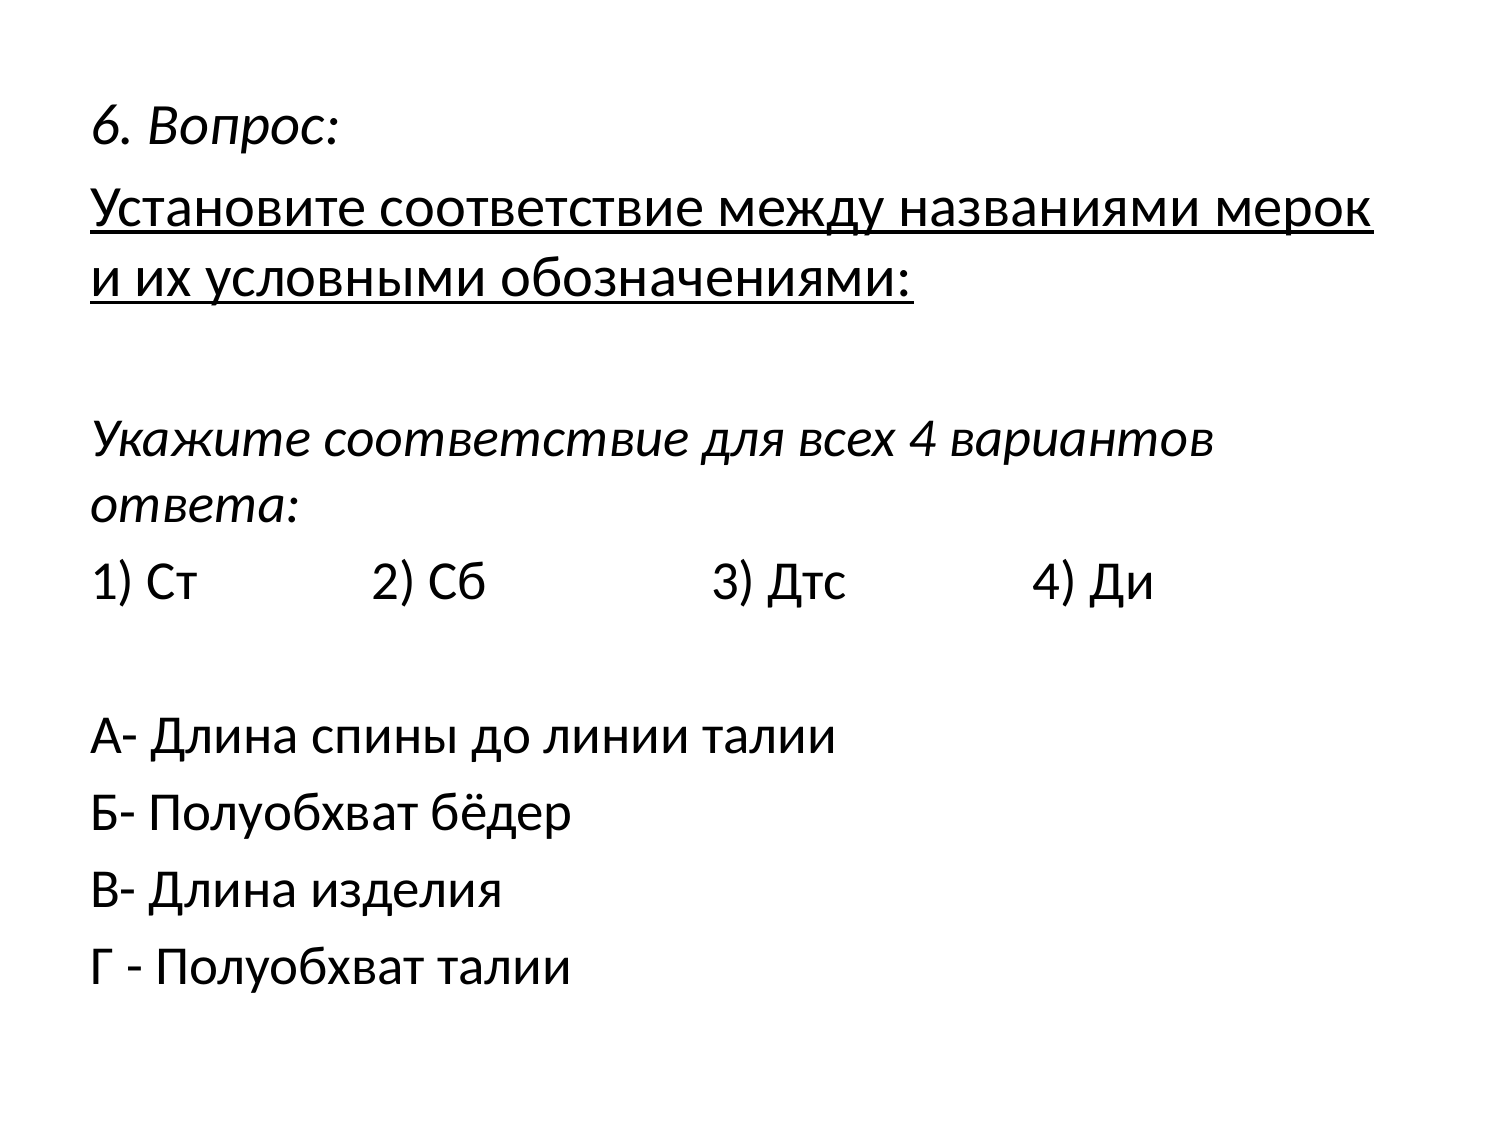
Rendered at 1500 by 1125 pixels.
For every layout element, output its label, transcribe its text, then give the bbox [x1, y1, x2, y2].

list 6. Вопрос: Установите соответствие между названиями мерок и их условными обозначениями: Укажите соответствие для всех 4 вариантов ответа: 1) Ст 2) Сб 3) Дтс 4) Ди А- Длина спины до линии талии Б- Полуобхват бёдер В- Длина изделия Г - Полуобхват талии [75, 78, 1425, 1005]
